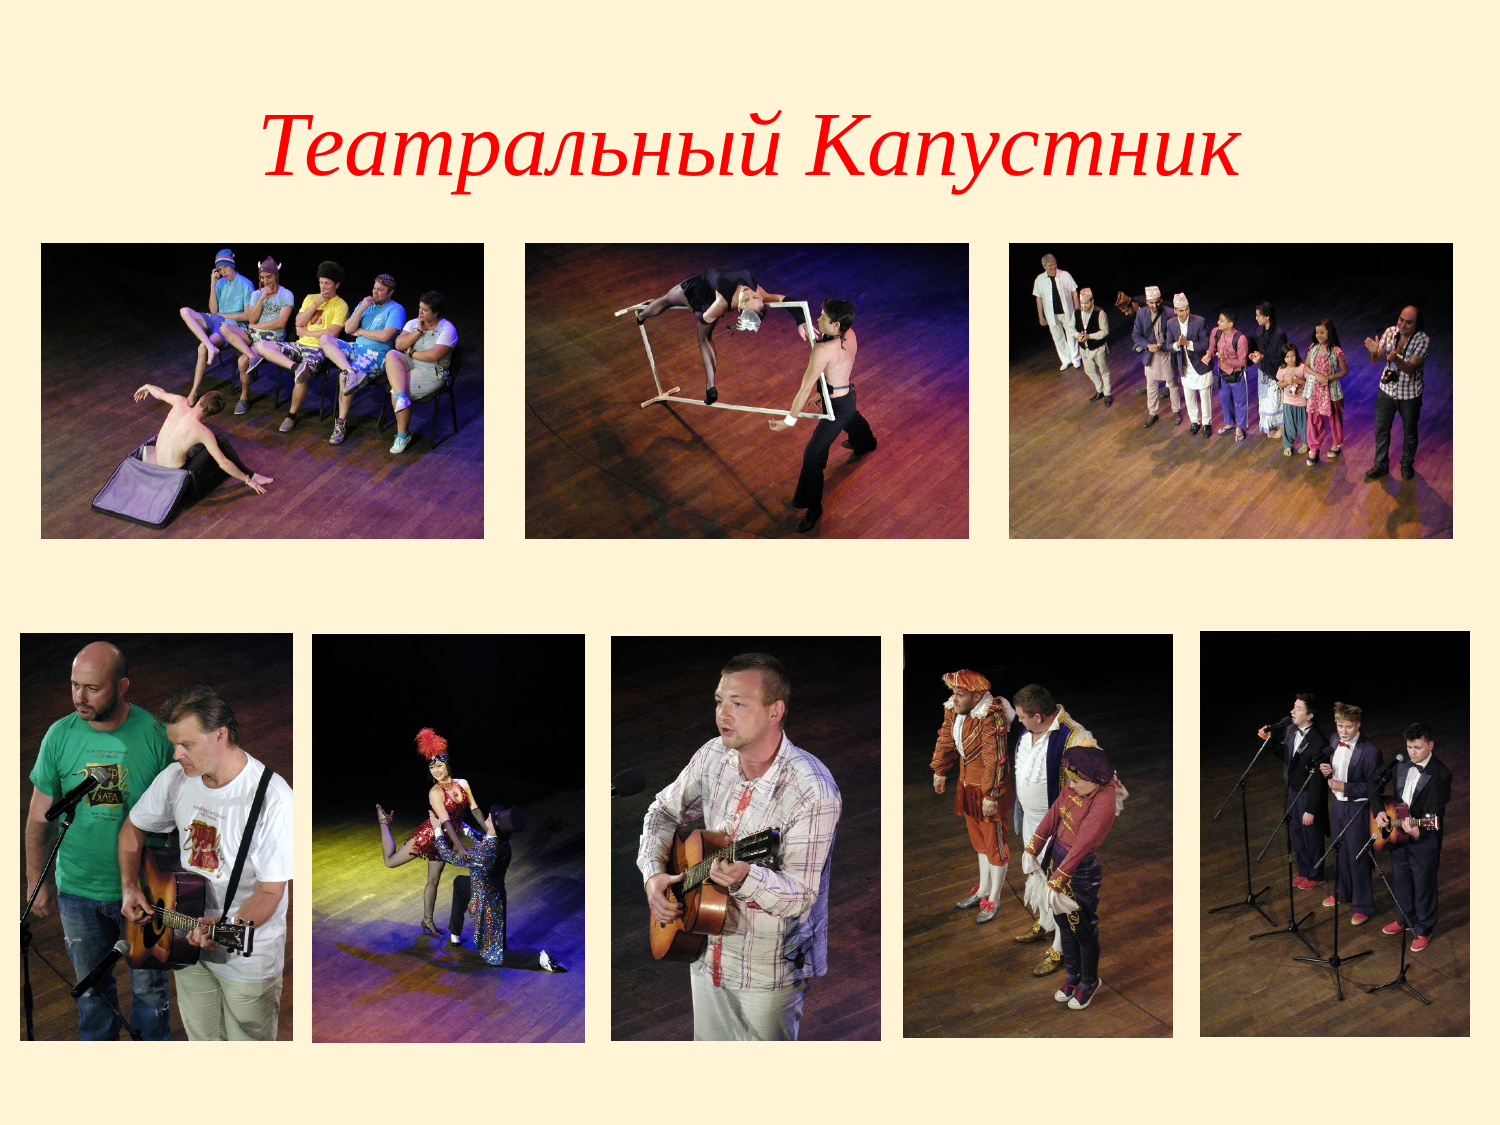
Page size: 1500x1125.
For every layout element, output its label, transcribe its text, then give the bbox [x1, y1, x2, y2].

picture [610, 636, 882, 1042]
picture [20, 633, 293, 1041]
picture [903, 634, 1173, 1039]
picture [1009, 243, 1454, 540]
picture [525, 243, 969, 540]
picture [1200, 631, 1471, 1037]
picture [312, 634, 585, 1043]
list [40, 243, 484, 539]
title Театральный Капустник [75, 45, 1425, 233]
